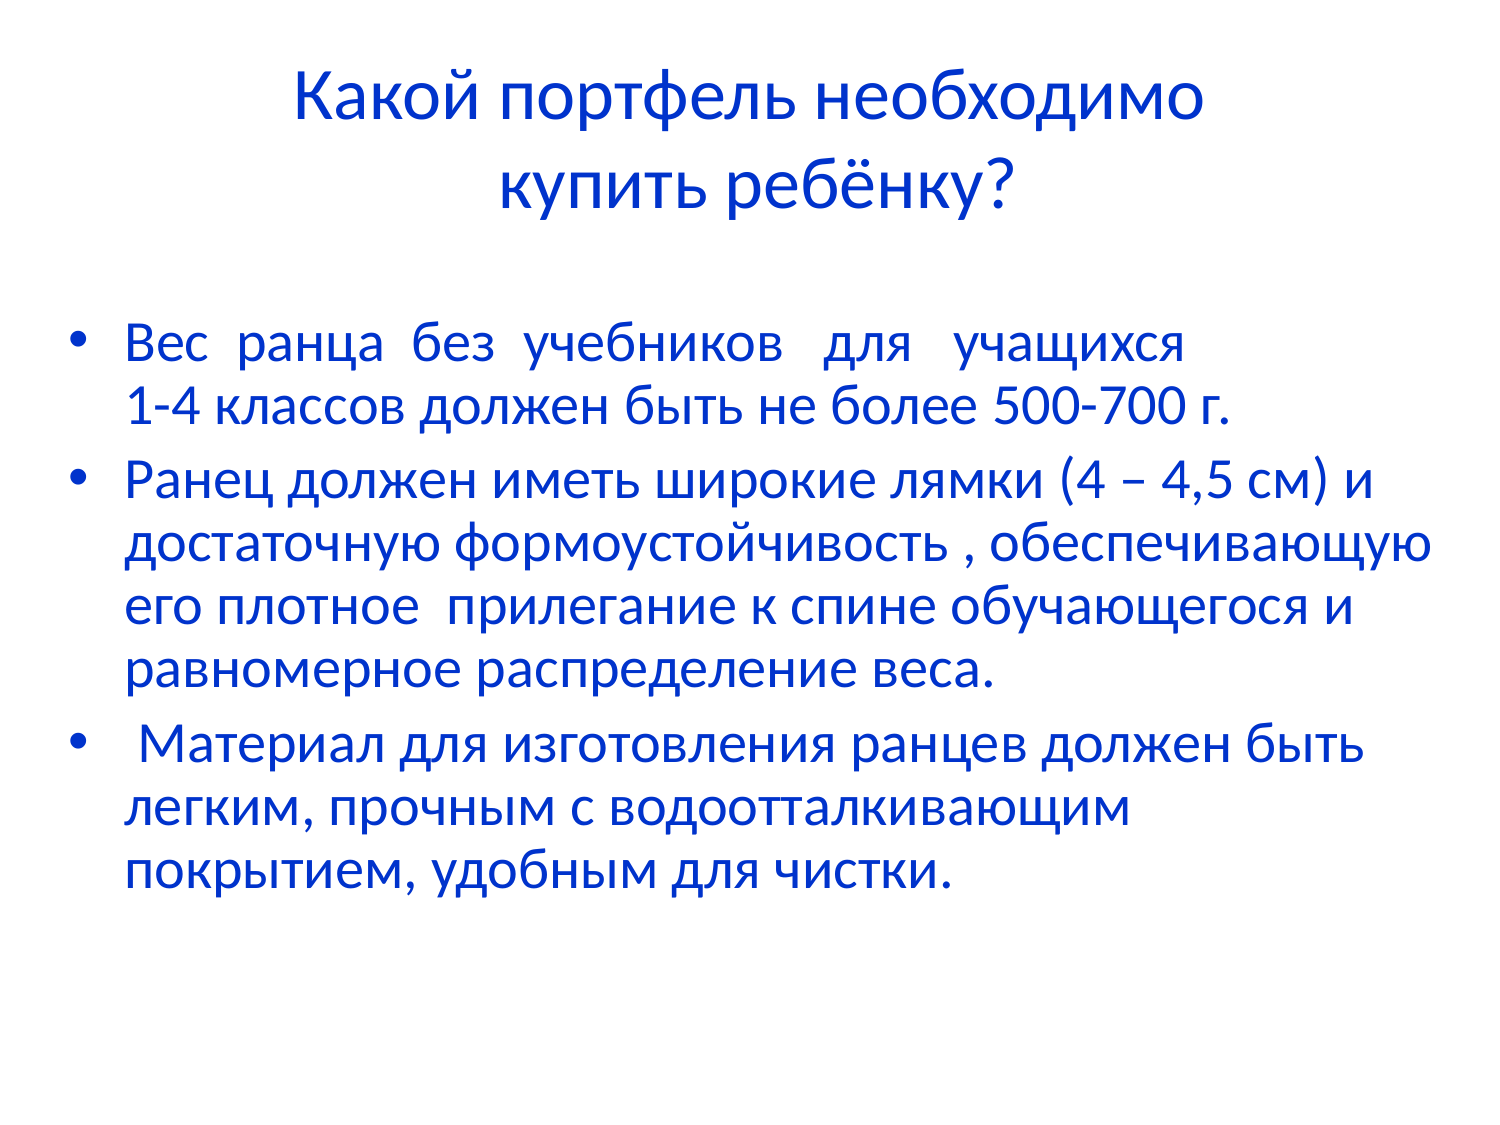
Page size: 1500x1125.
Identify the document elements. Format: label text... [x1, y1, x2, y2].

list Вес ранца без учебников для учащихся 1-4 классов должен быть не более 500-700 г. Ранец должен иметь широкие лямки (4 – 4,5 см) и достаточную формоустойчивость , обеспечивающую его плотное прилегание к спине обучающегося и равномерное распределение веса. Материал для изготовления ранцев должен быть легким, прочным с водоотталкивающим покрытием, удобным для чистки. [53, 231, 1451, 1001]
title Какой портфель необходимо купить ребёнку? [49, 37, 1451, 232]
